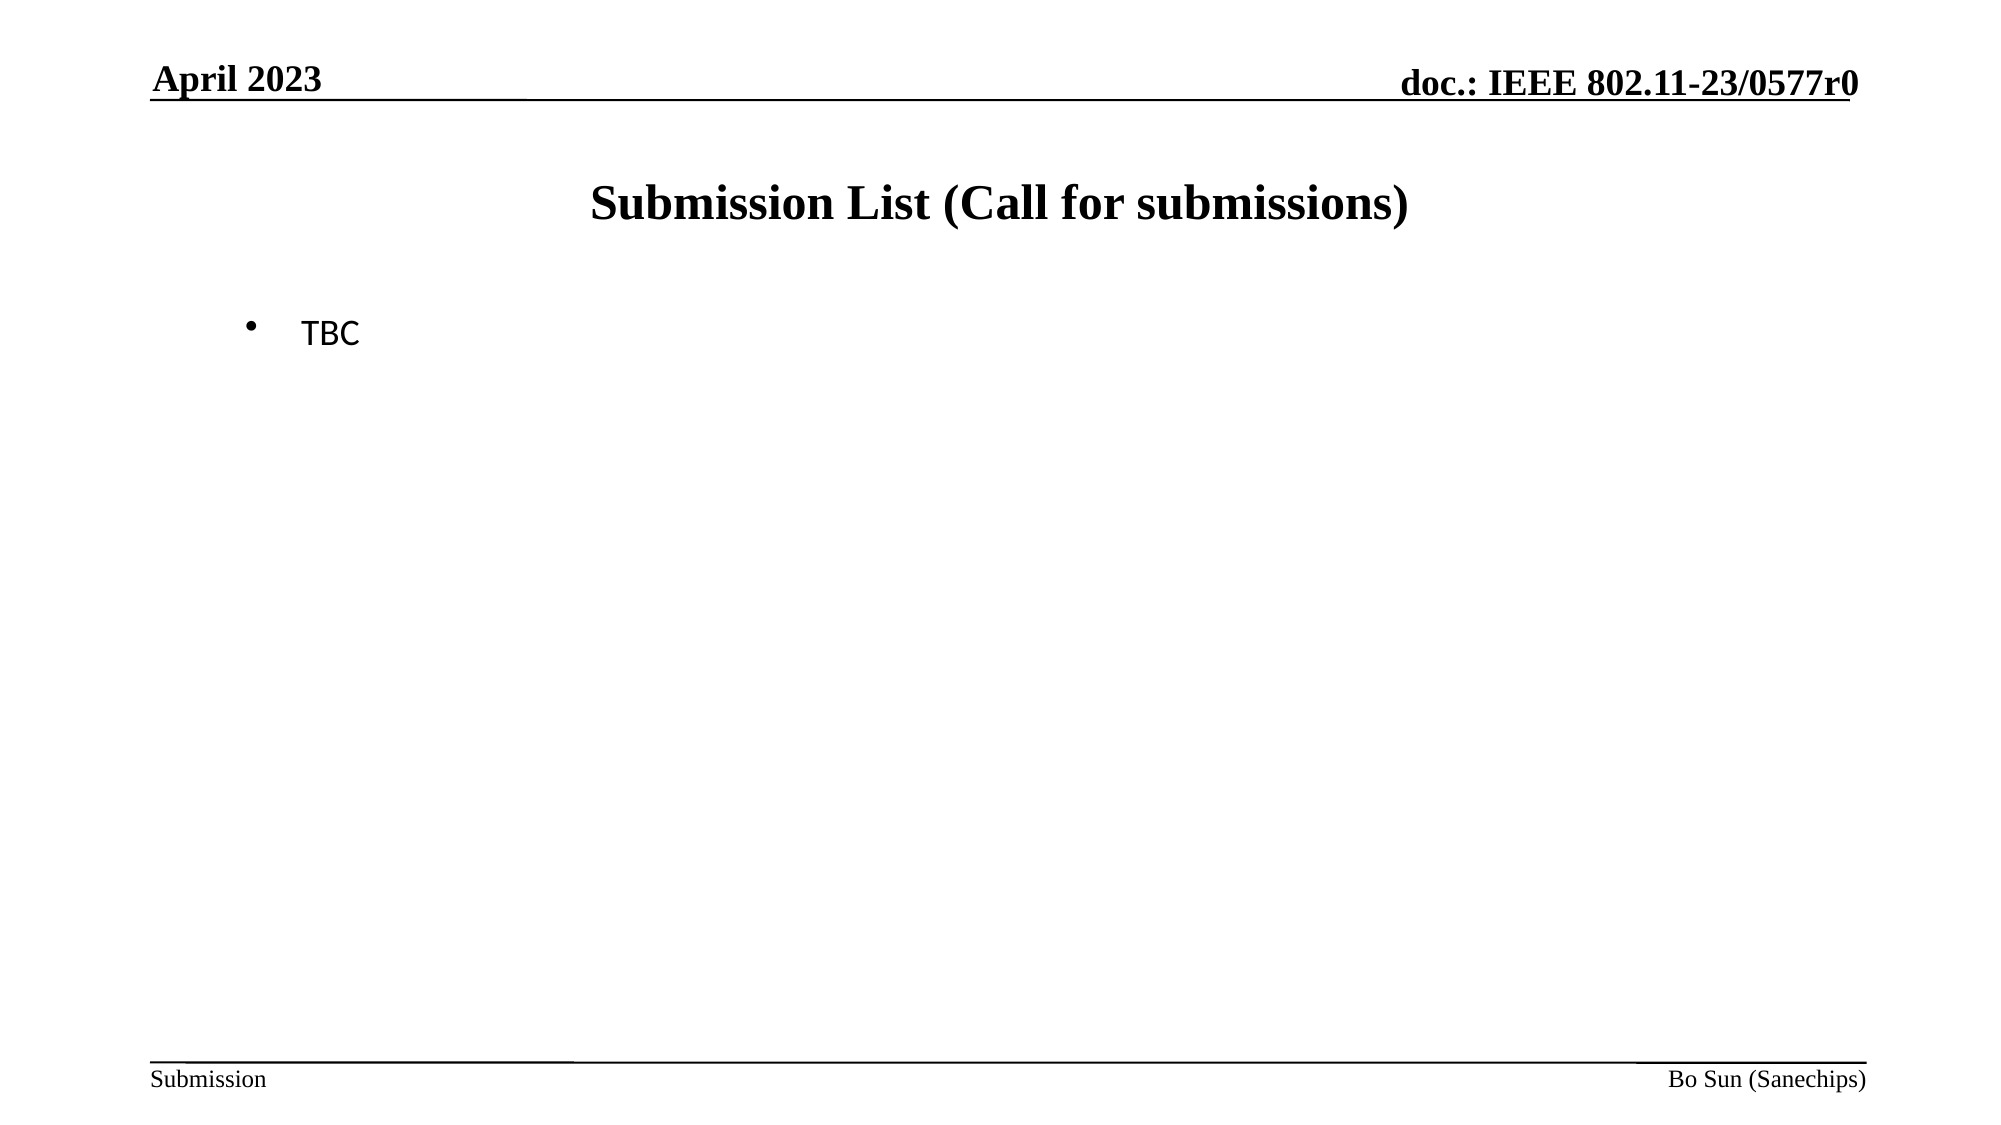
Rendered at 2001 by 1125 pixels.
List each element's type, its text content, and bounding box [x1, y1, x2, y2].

title Submission List (Call for submissions) [149, 112, 1850, 288]
footer Bo Sun (Sanechips) [1169, 1061, 1867, 1093]
list TBC [154, 299, 1831, 1051]
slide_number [152, 54, 563, 100]
